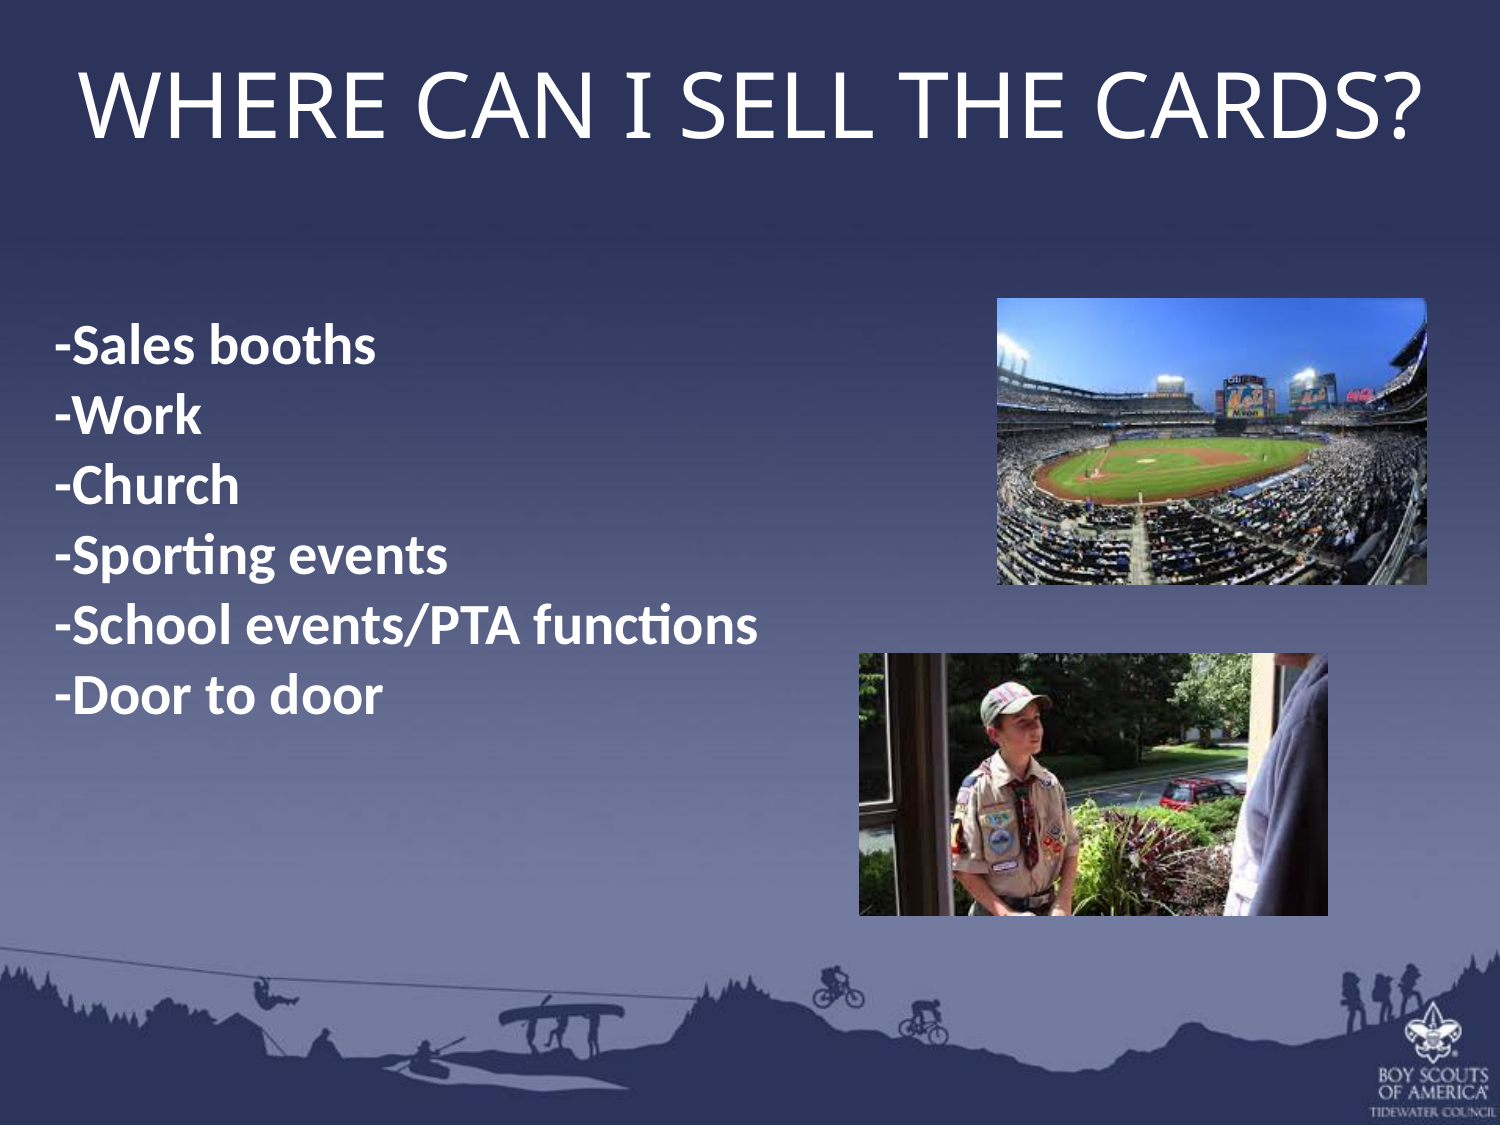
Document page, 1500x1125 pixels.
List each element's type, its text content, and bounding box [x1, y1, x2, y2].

text_box -Sales booths -Work -Church -Sporting events -School events/PTA functions -Door to door [39, 298, 1462, 779]
text_box WHERE CAN I SELL THE CARDS? [46, 39, 1455, 165]
picture [0, 0, 1500, 1125]
